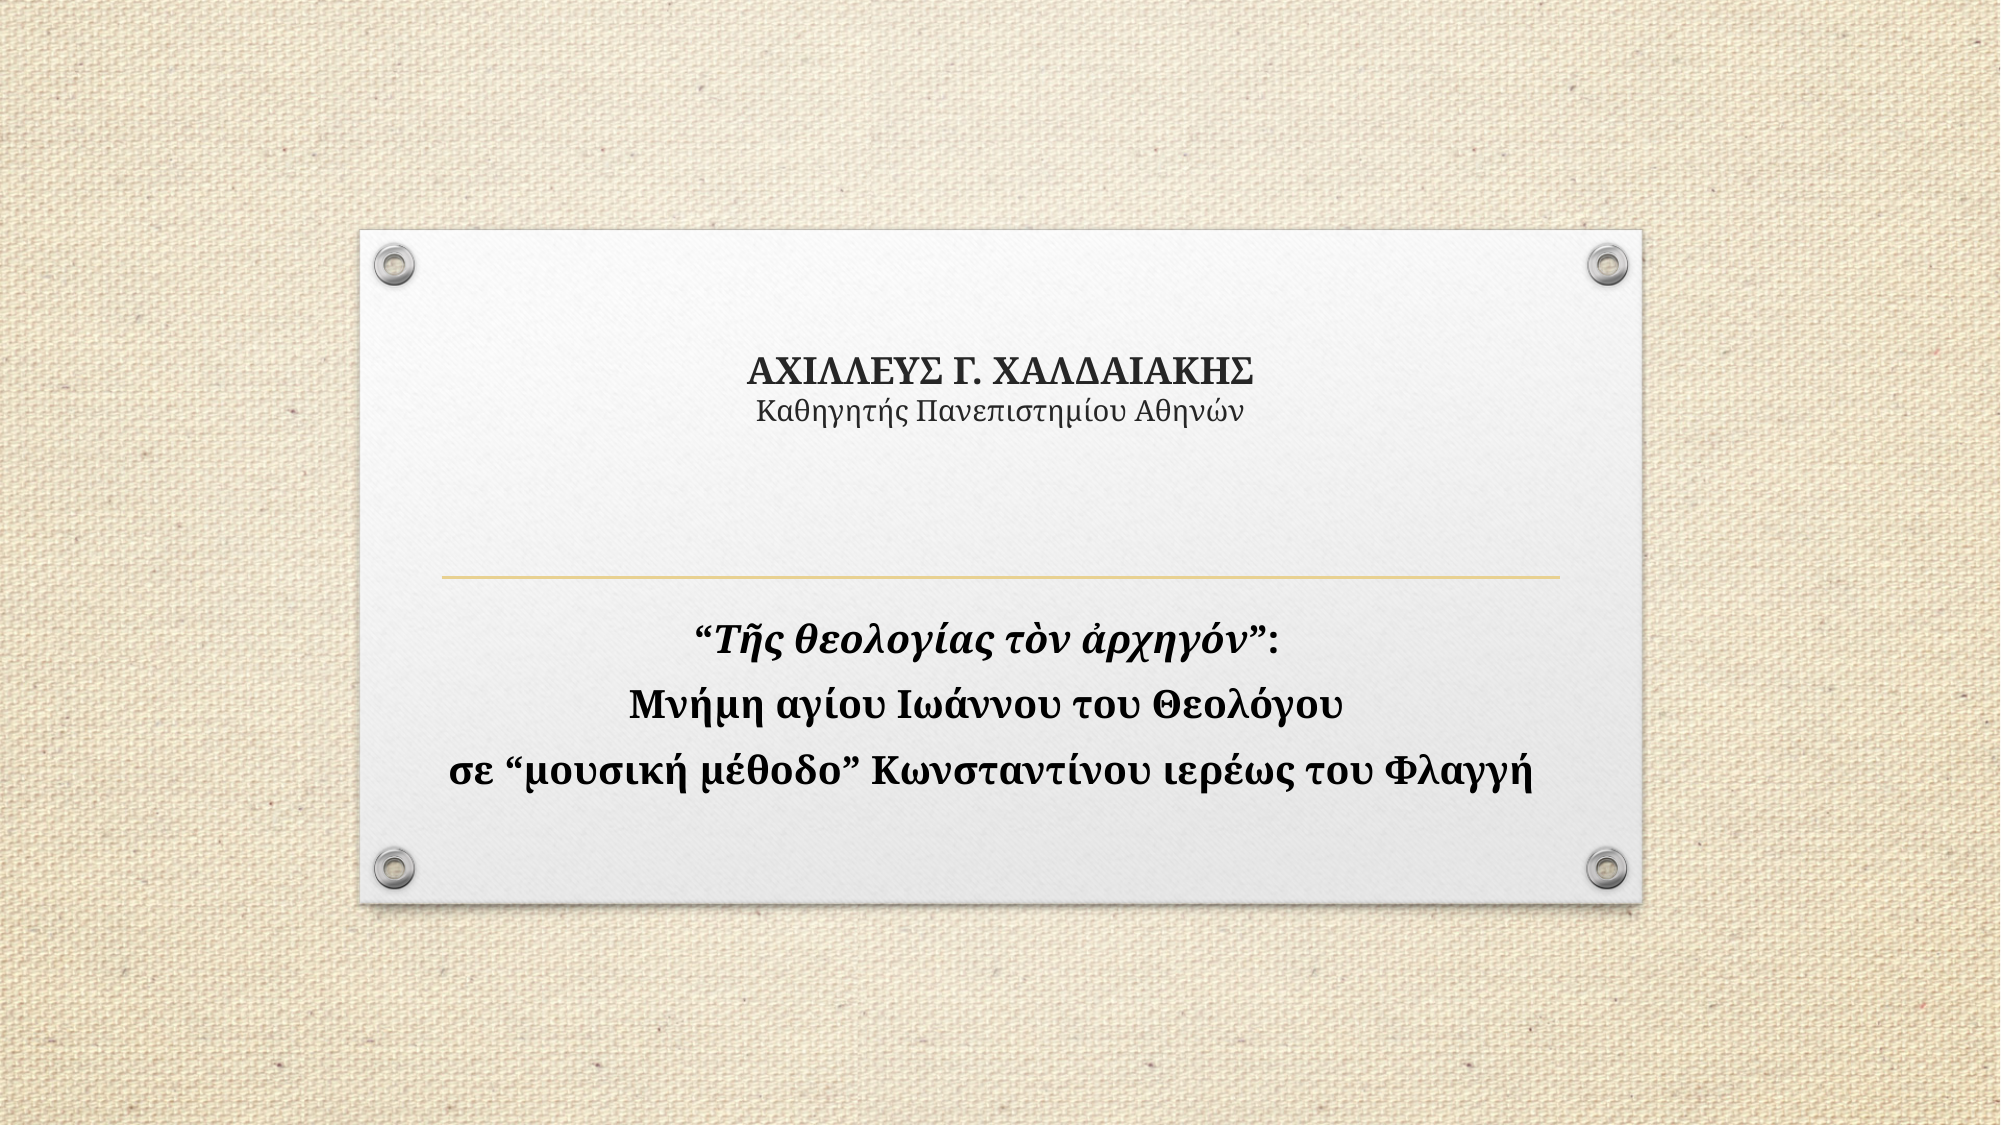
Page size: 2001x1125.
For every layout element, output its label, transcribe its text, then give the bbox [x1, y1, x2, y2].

subtitle “Τῆς θεολογίας τὸν ἀρχηγόν”: Μνήμη αγίου Ιωάννου του Θεολόγου σε “μουσική μέθοδο” Κωνσταντίνου ιερέως του Φλαγγή [432, 541, 1551, 842]
title ΑΧΙΛΛΕΥΣ Γ. ΧΑΛΔΑΙΑΚΗΣ Καθηγητής Πανεπιστημίου Αθηνών [441, 306, 1560, 435]
picture [0, 0, 2001, 1125]
